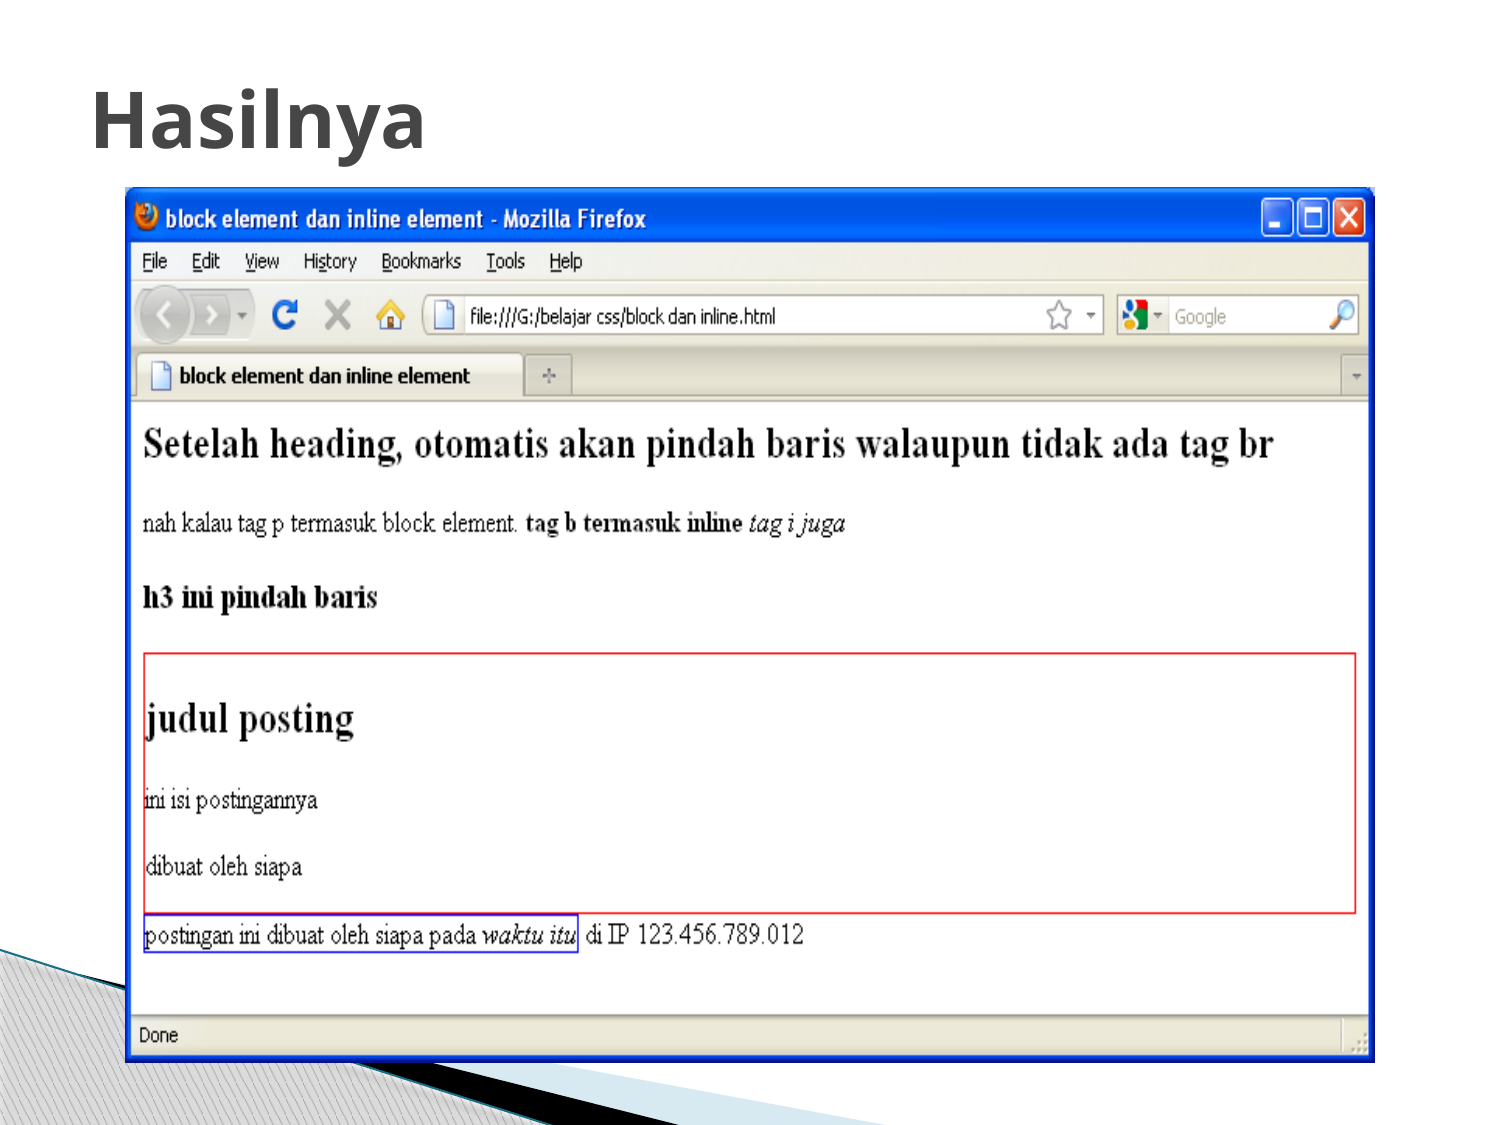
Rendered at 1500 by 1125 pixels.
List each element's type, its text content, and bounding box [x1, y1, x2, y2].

picture [124, 187, 1376, 1063]
title Hasilnya [75, 62, 1425, 172]
